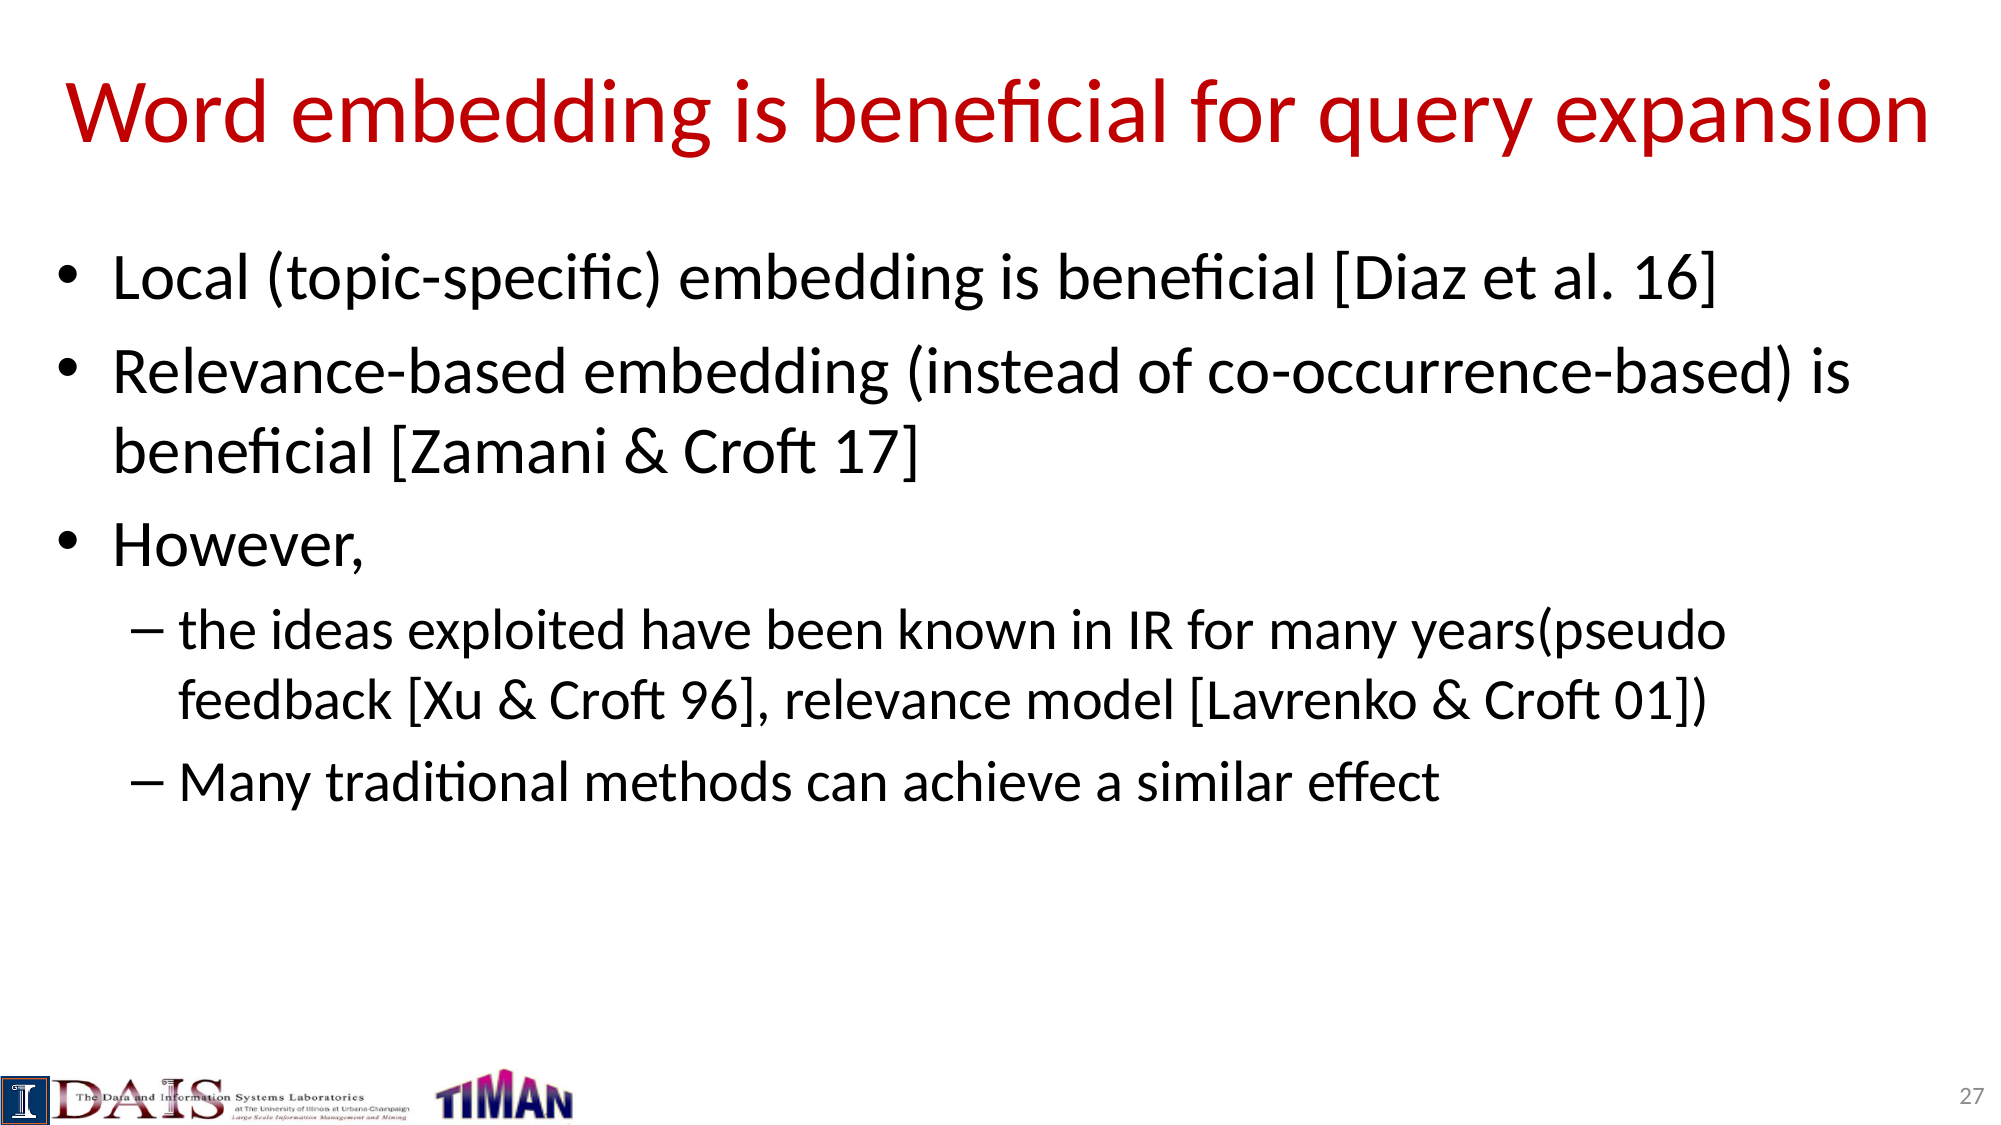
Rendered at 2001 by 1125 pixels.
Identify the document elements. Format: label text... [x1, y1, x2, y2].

picture [0, 1064, 584, 1125]
title Word embedding is beneficial for query expansion [0, 24, 2000, 188]
list Local (topic-specific) embedding is beneficial [Diaz et al. 16] Relevance-based embedding (instead of co-occurrence-based) is beneficial [Zamani & Croft 17] However, the ideas exploited have been known in IR for many years(pseudo feedback [Xu & Croft 96], relevance model [Lavrenko & Croft 01]) Many traditional methods can achieve a similar effect [41, 225, 1959, 1039]
slide_number 27 [1533, 1065, 2000, 1125]
